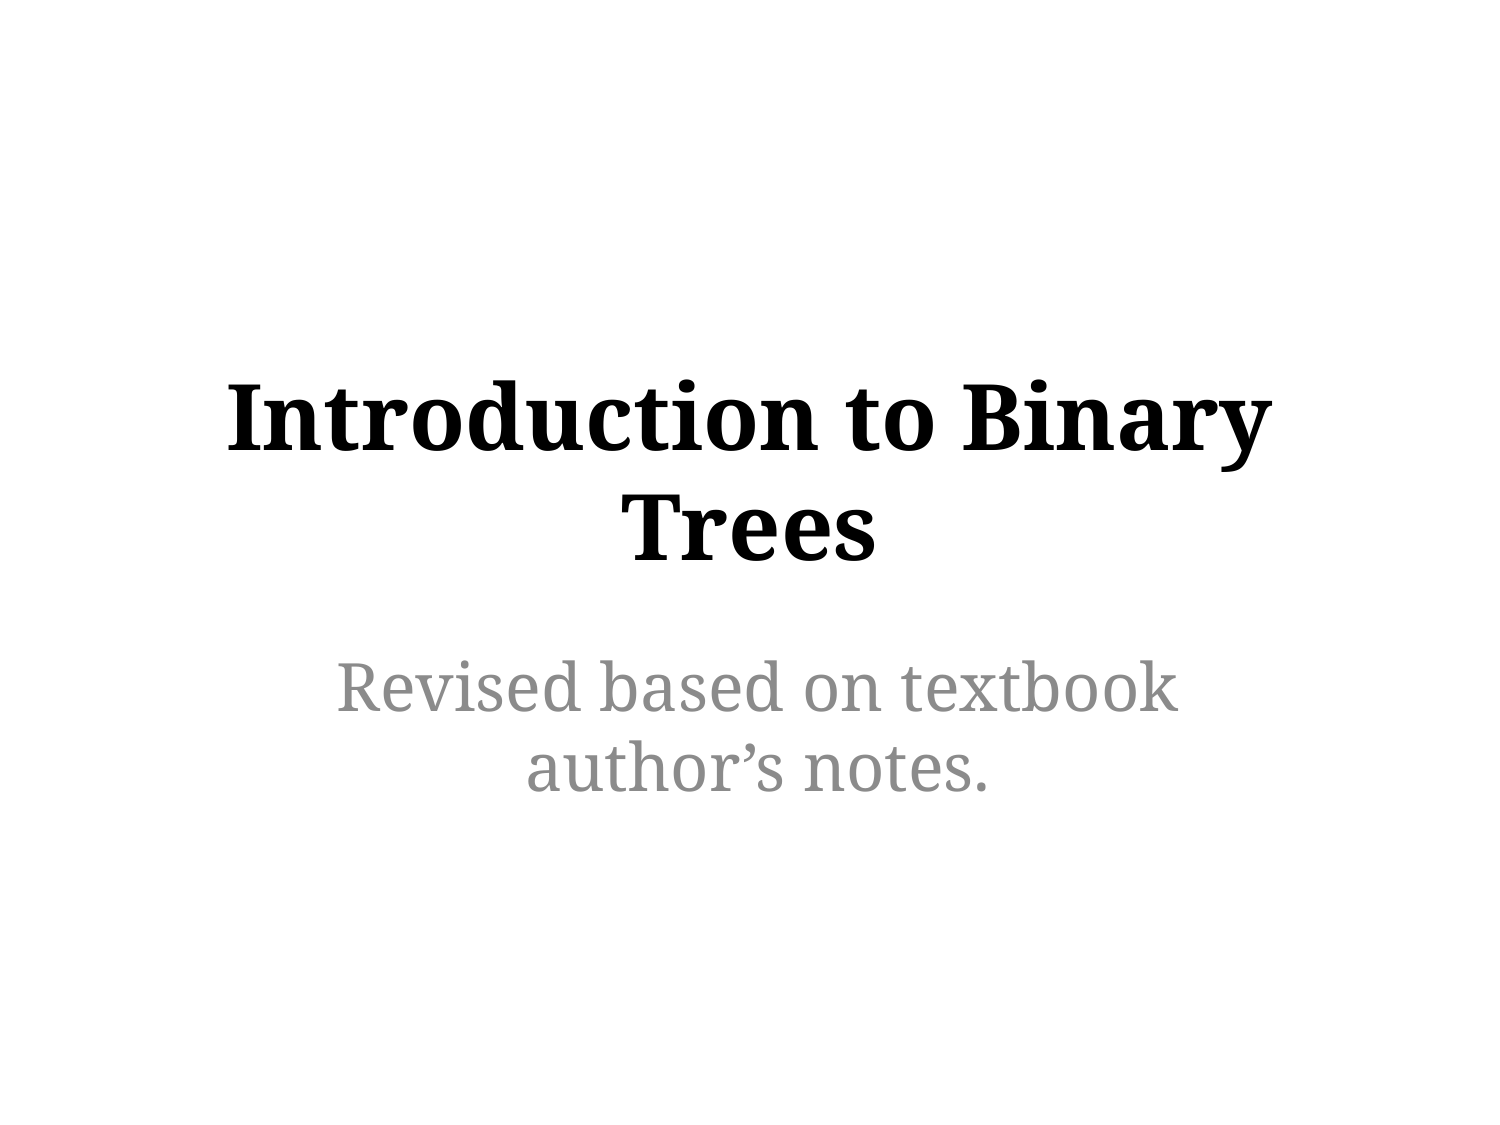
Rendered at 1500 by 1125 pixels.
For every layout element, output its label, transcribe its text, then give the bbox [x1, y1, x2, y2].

subtitle Revised based on textbook author’s notes. [225, 637, 1275, 925]
title Introduction to Binary Trees [112, 349, 1388, 591]
